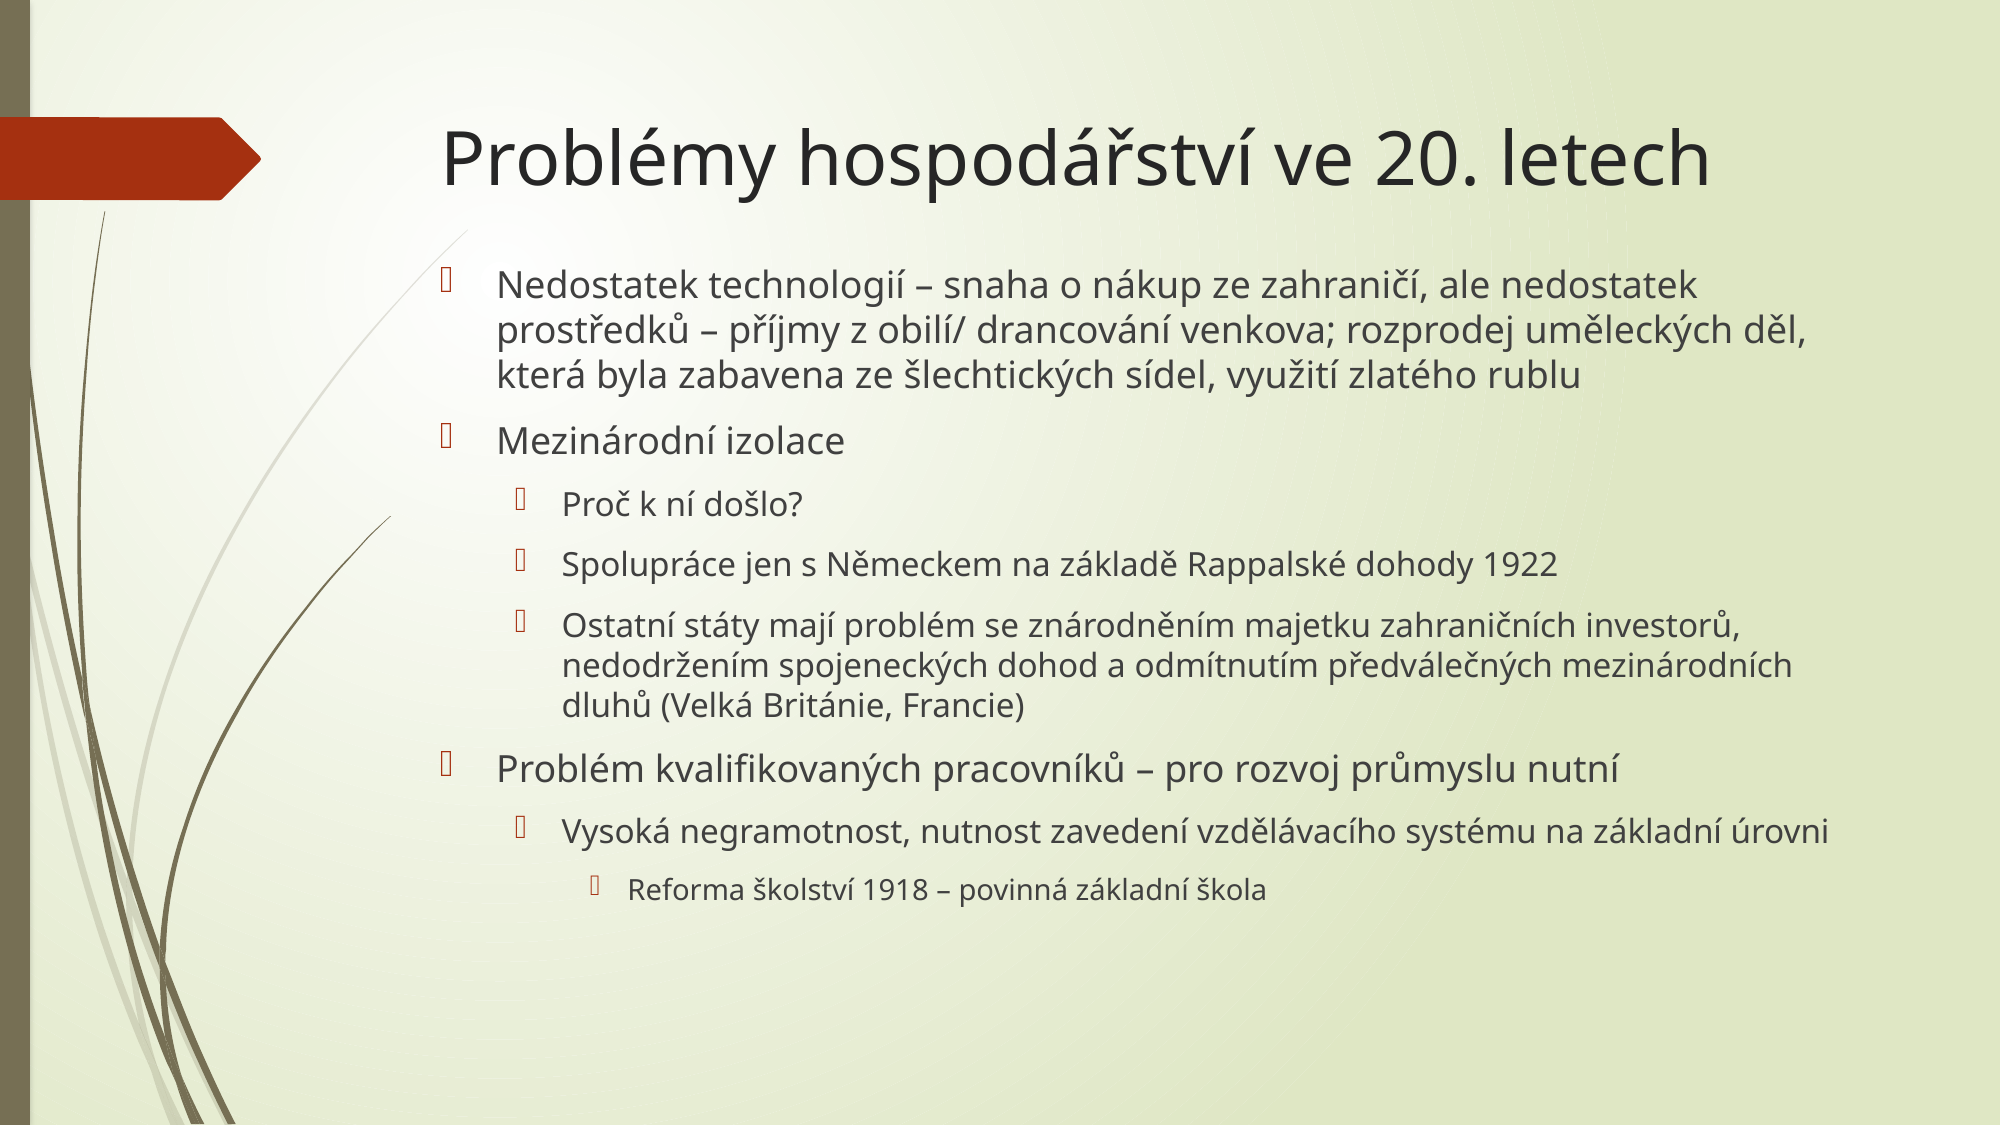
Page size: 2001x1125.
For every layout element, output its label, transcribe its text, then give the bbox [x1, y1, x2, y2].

title Problémy hospodářství ve 20. letech [425, 102, 1888, 253]
list Nedostatek technologií – snaha o nákup ze zahraničí, ale nedostatek prostředků – příjmy z obilí/ drancování venkova; rozprodej uměleckých děl, která byla zabavena ze šlechtických sídel, využití zlatého rublu Mezinárodní izolace Proč k ní došlo? Spolupráce jen s Německem na základě Rappalské dohody 1922 Ostatní státy mají problém se znárodněním majetku zahraničních investorů, nedodržením spojeneckých dohod a odmítnutím předválečných mezinárodních dluhů (Velká Británie, Francie) Problém kvalifikovaných pracovníků – pro rozvoj průmyslu nutní Vysoká negramotnost, nutnost zavedení vzdělávacího systému na základní úrovni Reforma školství 1918 – povinná základní škola [424, 253, 1888, 1069]
